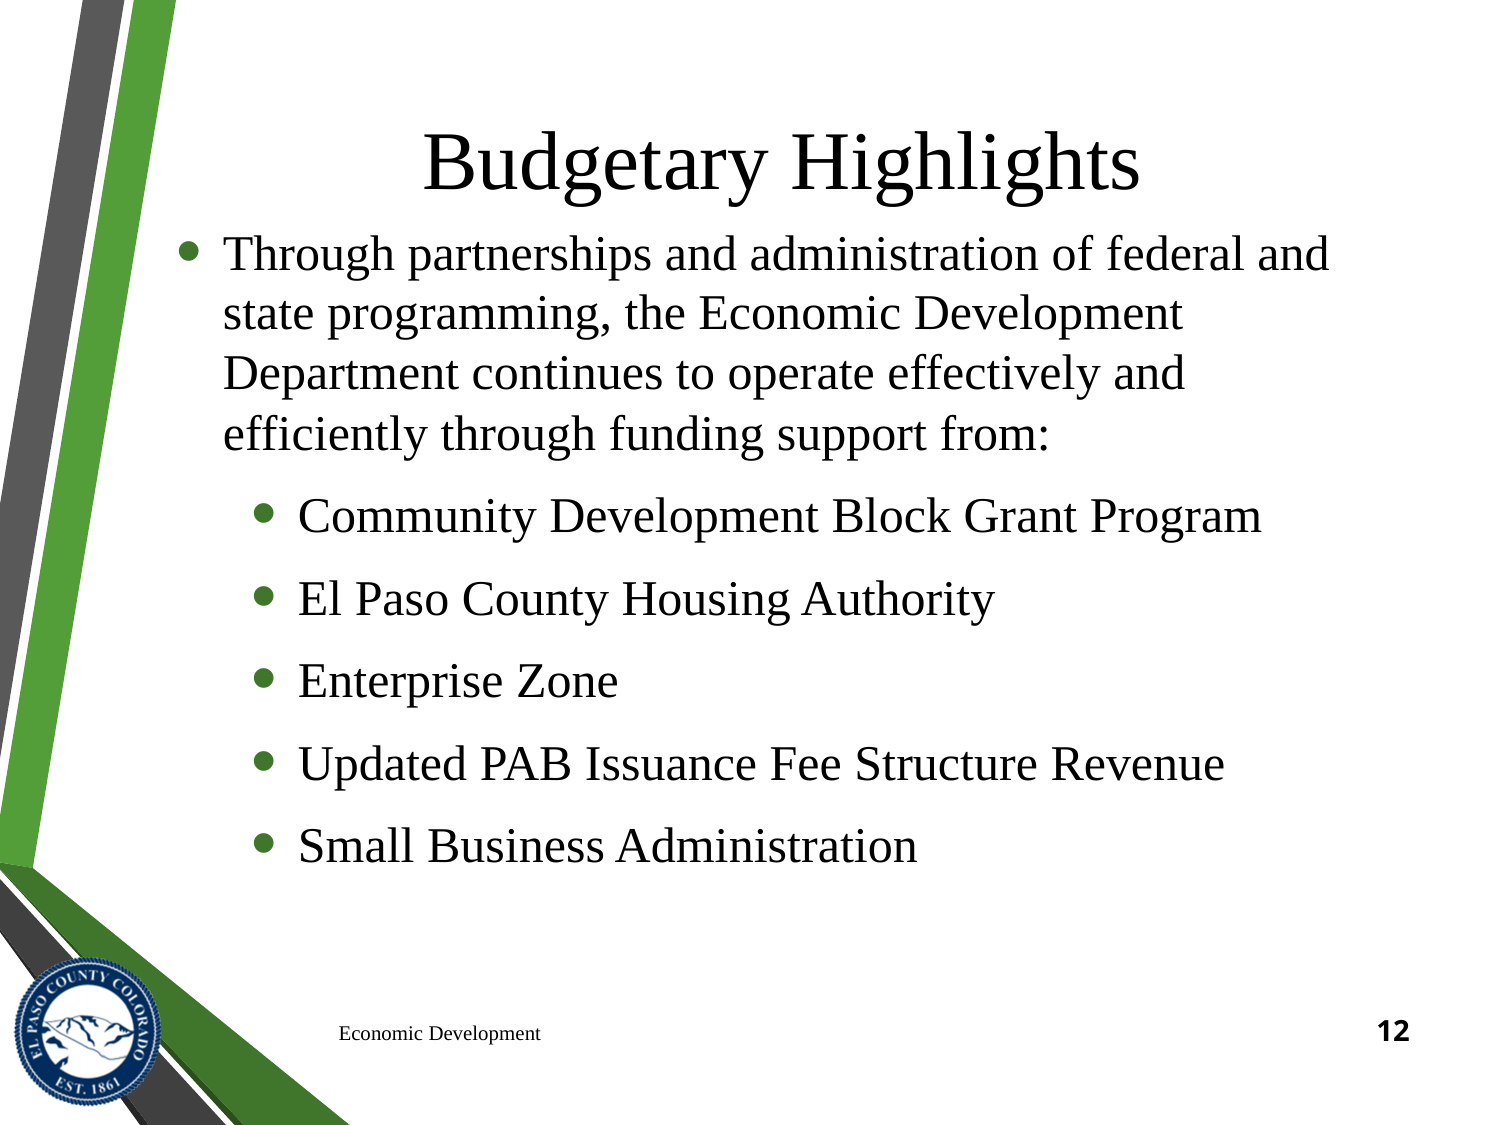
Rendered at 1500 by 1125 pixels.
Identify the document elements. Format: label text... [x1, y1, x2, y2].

list Through partnerships and administration of federal and state programming, the Economic Development Department continues to operate effectively and efficiently through funding support from: Community Development Block Grant Program El Paso County Housing Authority Enterprise Zone Updated PAB Issuance Fee Structure Revenue Small Business Administration [161, 212, 1413, 1013]
footer Economic Development [323, 1001, 1196, 1062]
slide_number 12 [1354, 1001, 1425, 1062]
picture [13, 956, 162, 1108]
title Budgetary Highlights [161, 75, 1425, 238]
